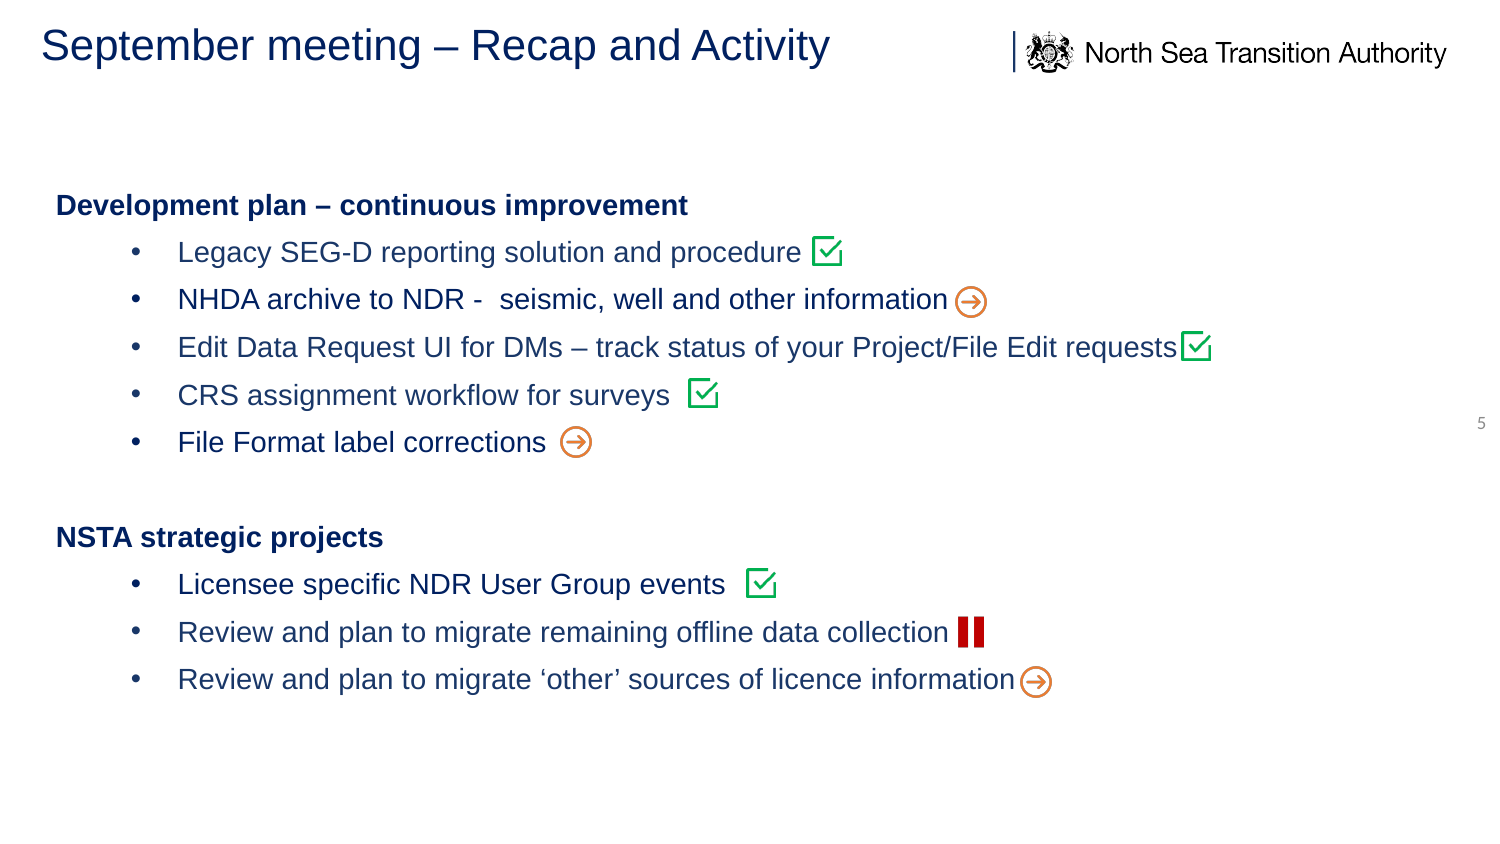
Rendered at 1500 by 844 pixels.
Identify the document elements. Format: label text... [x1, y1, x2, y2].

picture [1062, 31, 1447, 73]
title September meeting – Recap and Activity [40, 22, 1062, 85]
picture [688, 378, 718, 408]
text_box Development plan – continuous improvement Legacy SEG-D reporting solution and procedure NHDA archive to NDR - seismic, well and other information Edit Data Request UI for DMs – track status of your Project/File Edit requests CRS assignment workflow for surveys File Format label corrections NSTA strategic projects Licensee specific NDR User Group events Review and plan to migrate remaining offline data collection Review and plan to migrate ‘other’ sources of licence information [40, 178, 1441, 751]
picture [555, 422, 596, 462]
picture [1181, 331, 1211, 361]
picture [951, 282, 991, 322]
picture [812, 236, 842, 266]
picture [1016, 662, 1056, 702]
picture [746, 568, 776, 598]
picture [951, 612, 991, 652]
